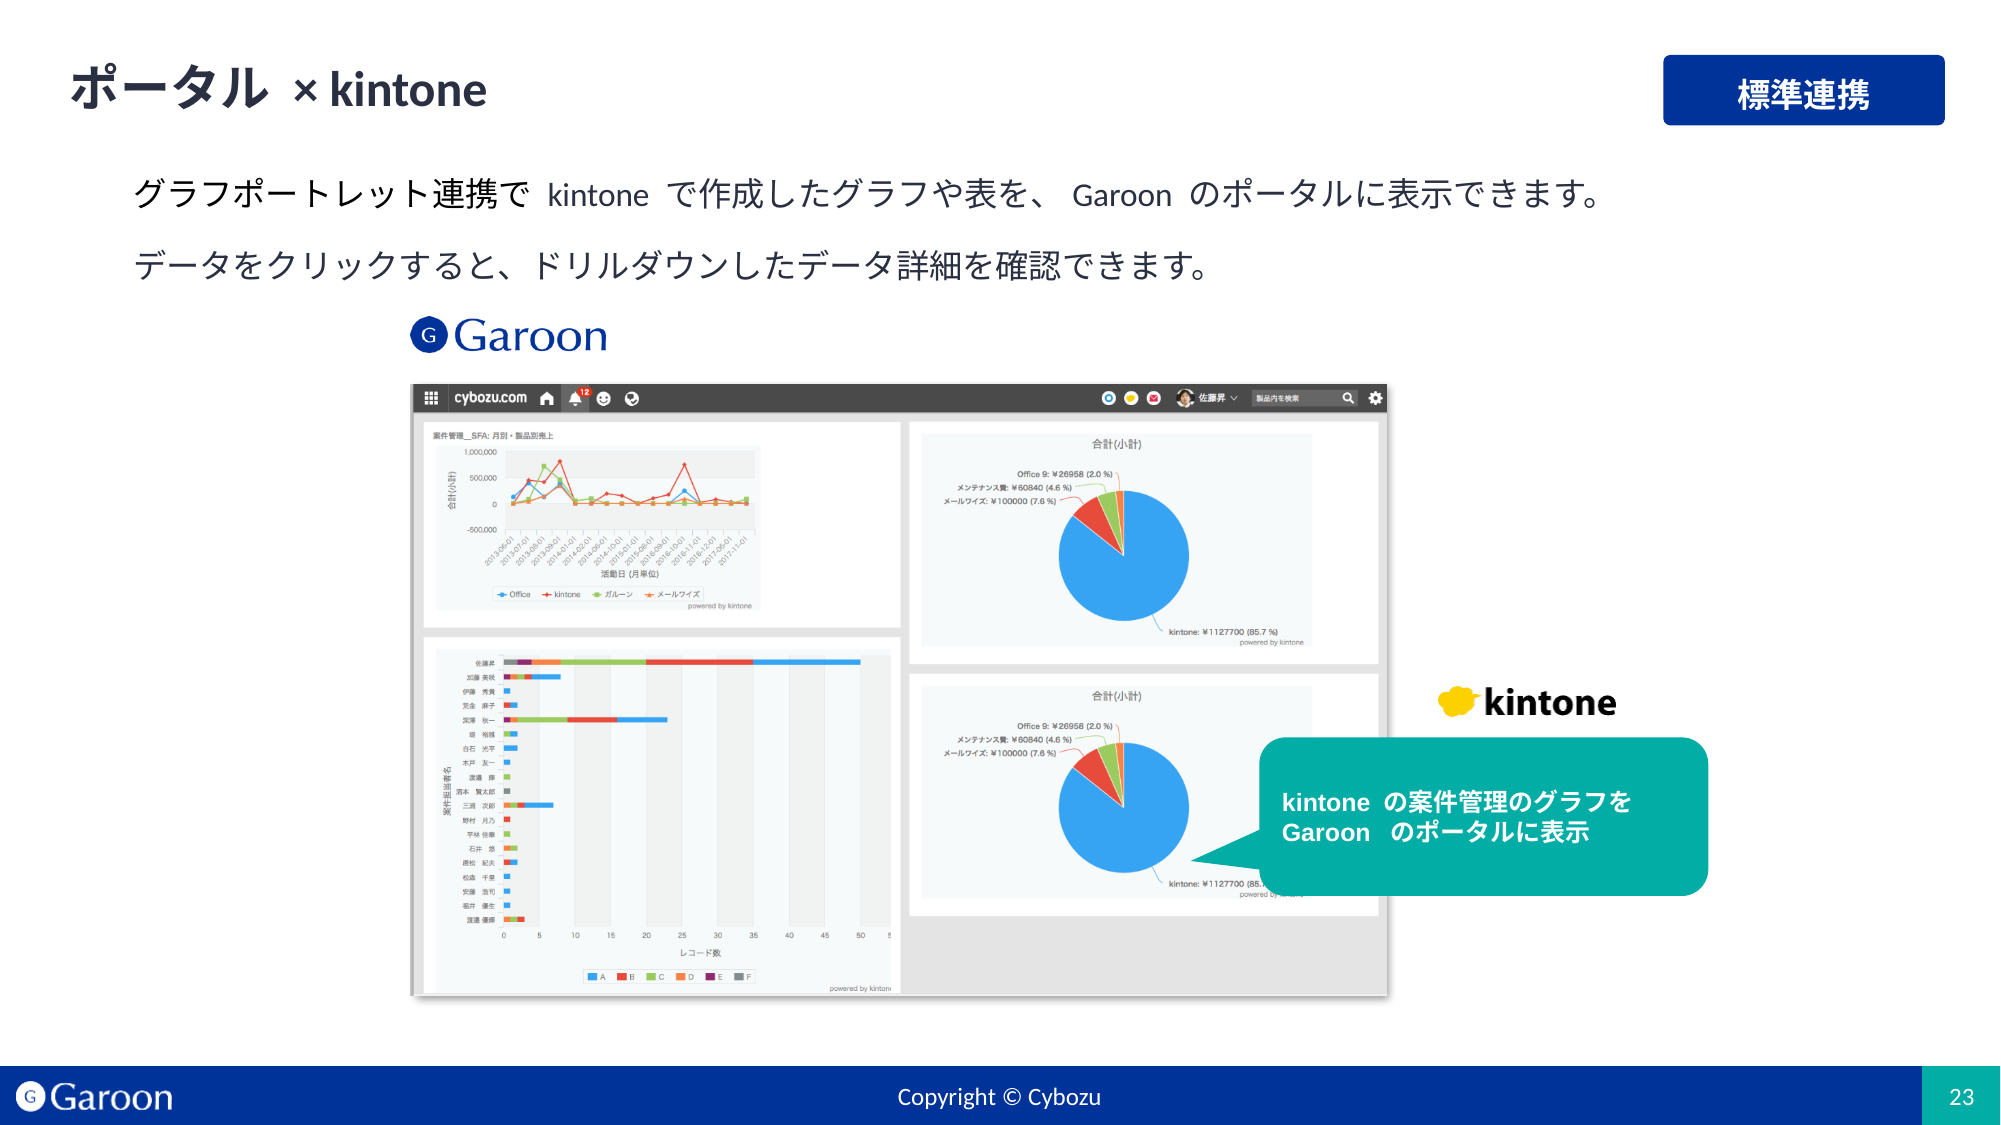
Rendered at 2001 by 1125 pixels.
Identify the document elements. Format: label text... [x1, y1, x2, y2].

picture [7, 1072, 181, 1121]
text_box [1663, 54, 1945, 126]
picture [1438, 686, 1616, 717]
picture [410, 384, 1387, 996]
picture [410, 315, 606, 353]
title ポータル × kintone [55, 42, 1855, 138]
list グラフポートレット連携で kintone で作成したグラフや表を、Garoon のポータルに表示できます。 データをクリックすると、ドリルダウンしたデータ詳細を確認できます。 [118, 153, 1757, 369]
text_box kintone の案件管理のグラフをGaroon のポータルに表示 [1387, 736, 1710, 898]
